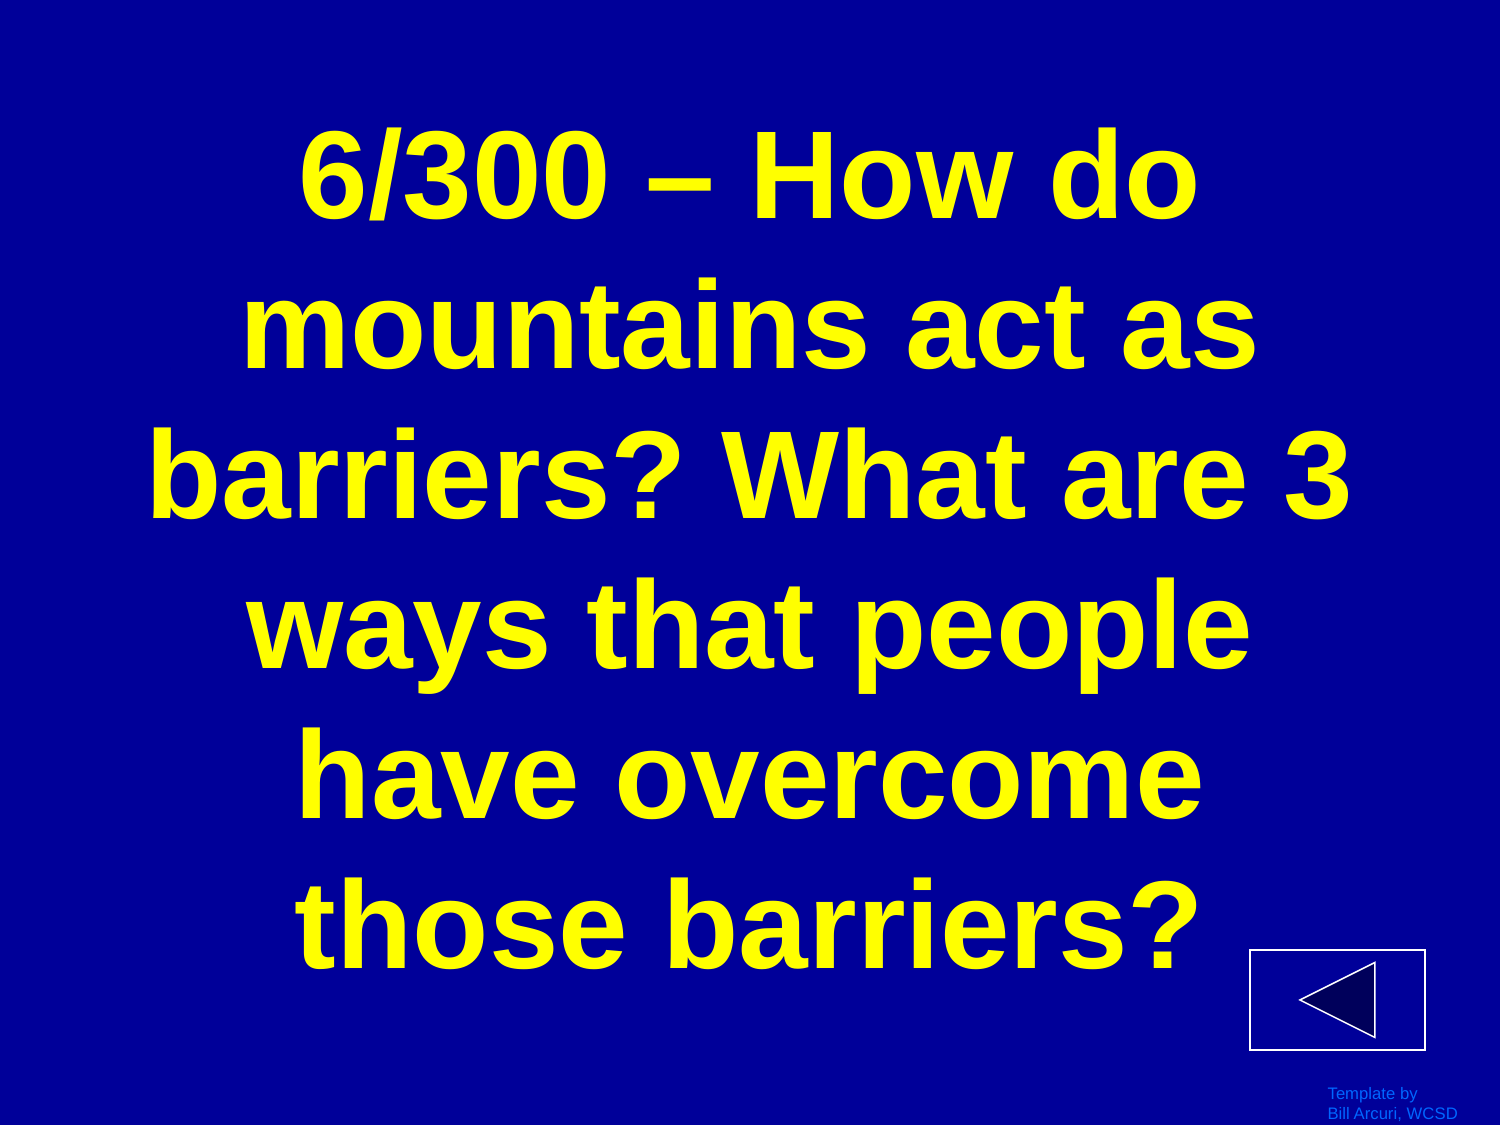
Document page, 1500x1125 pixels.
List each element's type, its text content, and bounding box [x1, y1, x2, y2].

text_box [1250, 950, 1426, 1051]
slide_number Template by Bill Arcuri, WCSD [1312, 1074, 1476, 1125]
title 6/300 – How do mountains act as barriers? What are 3 ways that people have overcome those barriers? [112, 449, 1388, 638]
